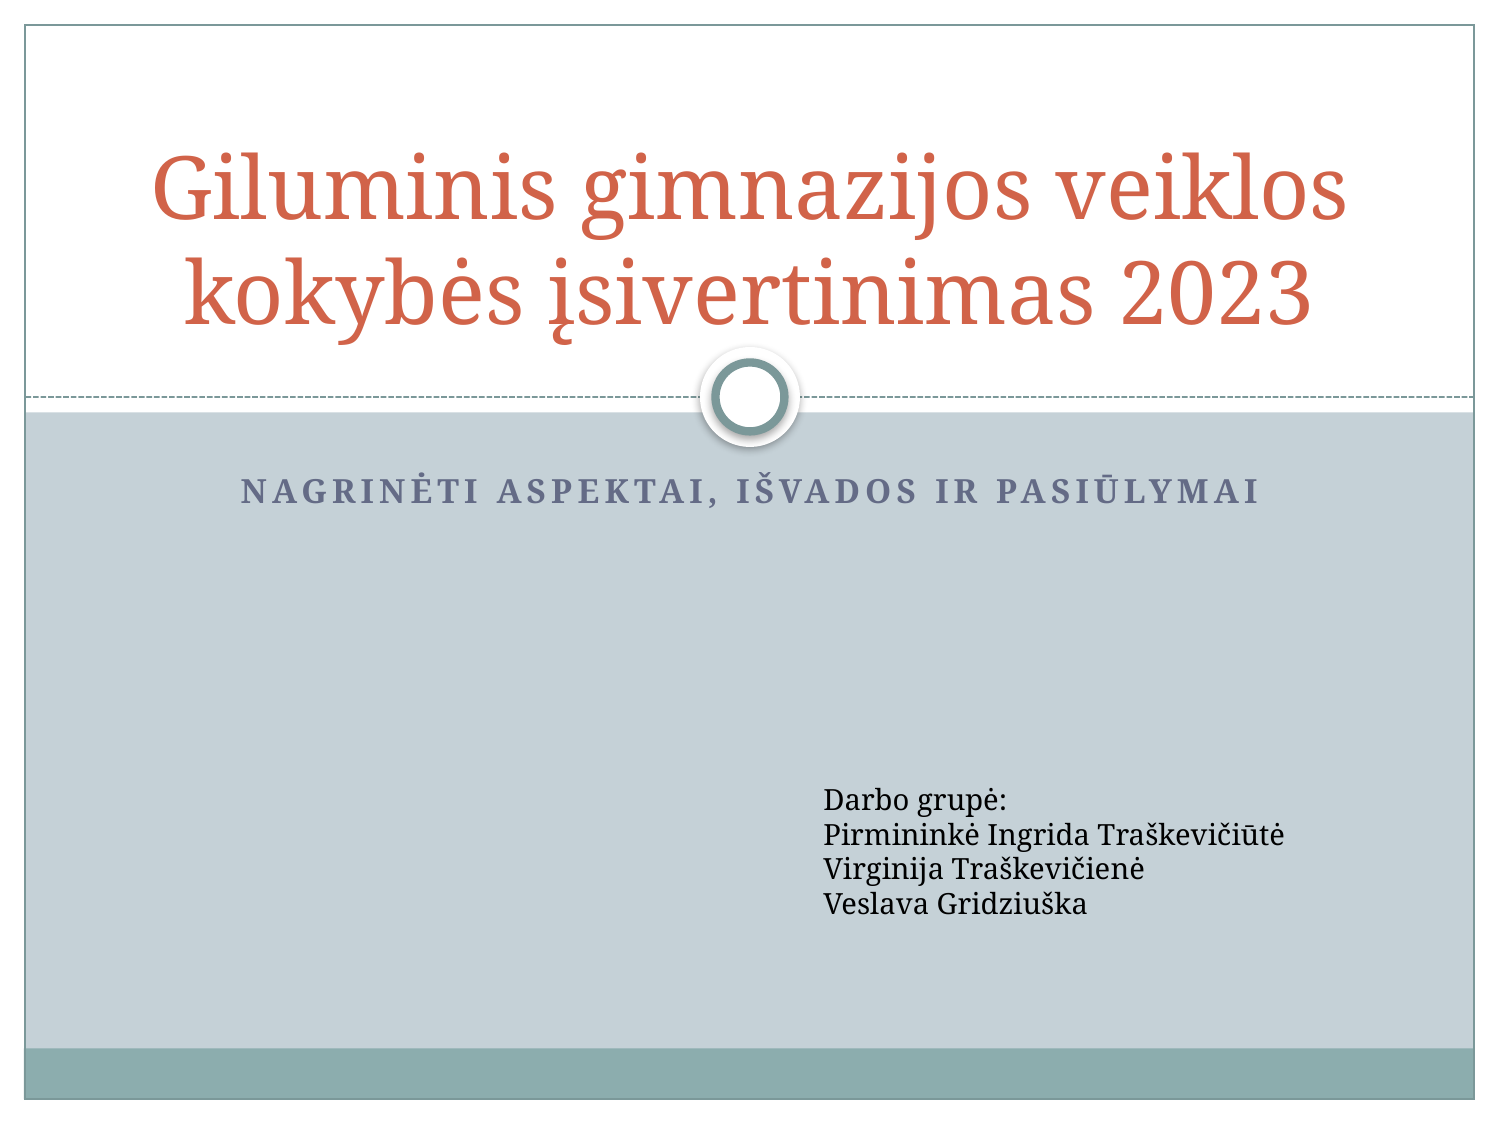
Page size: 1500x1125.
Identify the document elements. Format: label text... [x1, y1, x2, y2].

subtitle Nagrinėti aspektai, išvados ir pasiūlymai [225, 462, 1275, 750]
title Giluminis gimnazijos veiklos kokybės įsivertinimas 2023 [112, 62, 1388, 350]
text_box Darbo grupė: Pirmininkė Ingrida Traškevičiūtė Virginija Traškevičienė Veslava Gridziuška [808, 773, 1313, 963]
